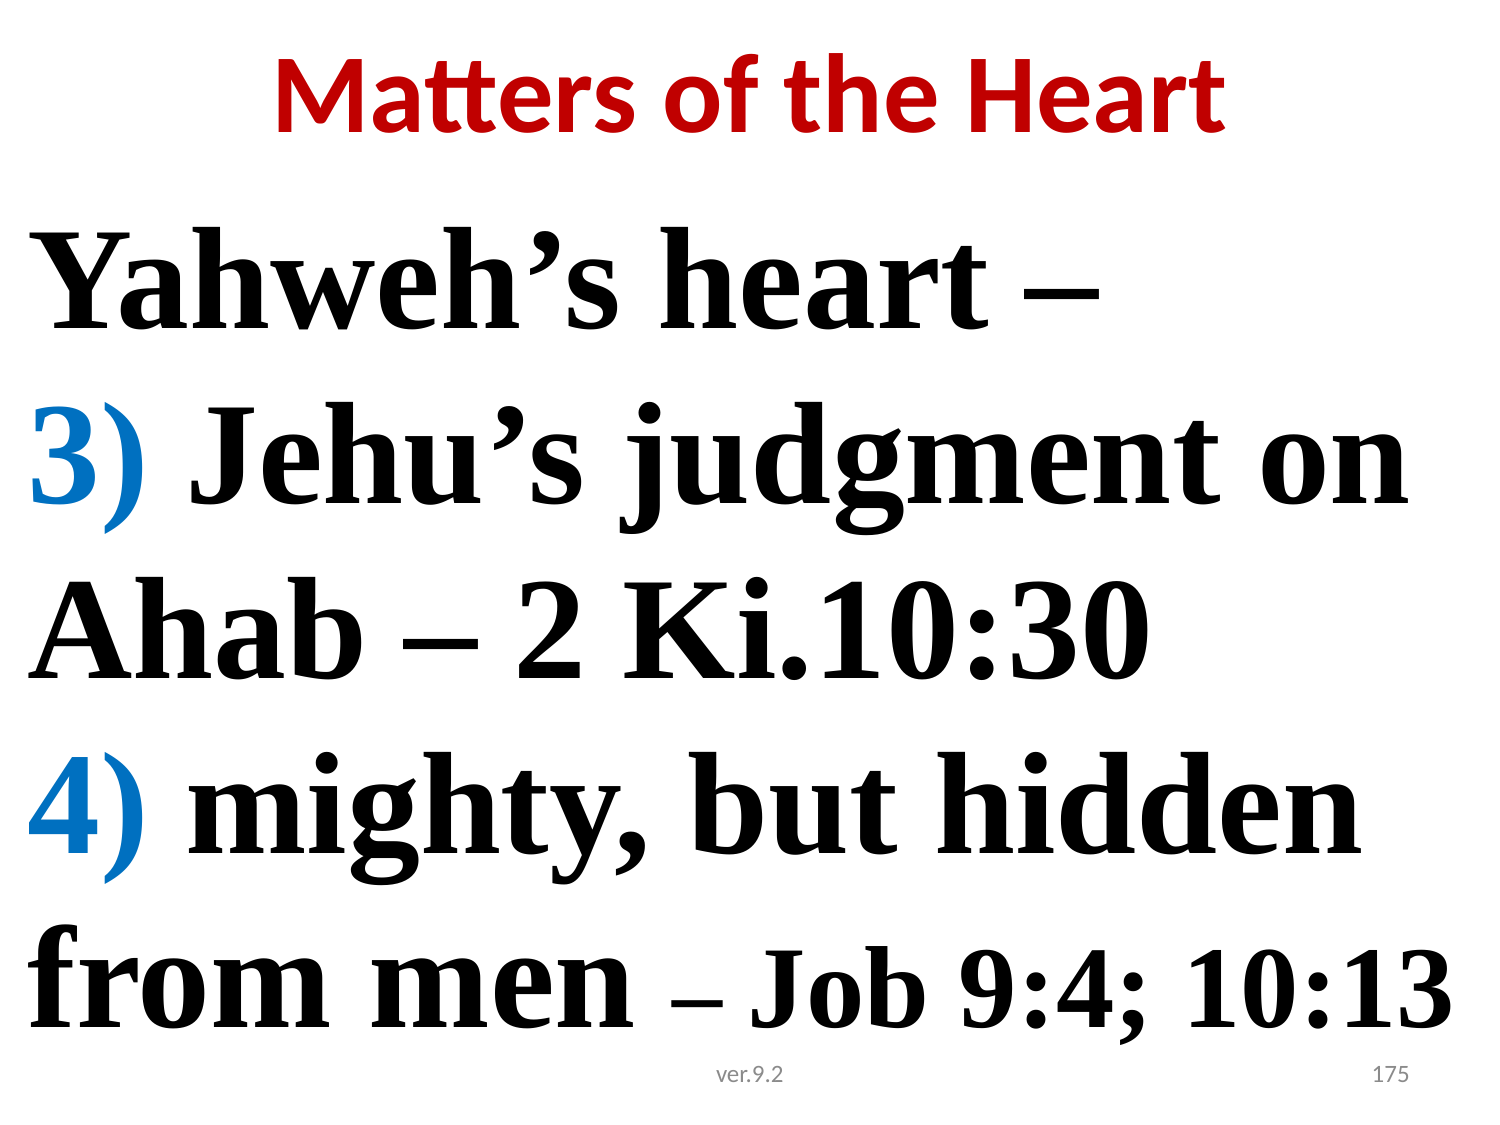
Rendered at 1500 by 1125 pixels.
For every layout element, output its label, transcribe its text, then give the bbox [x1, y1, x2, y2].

footer ver.9.2 [512, 1042, 988, 1103]
slide_number 175 [1074, 1042, 1425, 1103]
subtitle Yahweh’s heart – 3) Jehu’s judgment on Ahab – 2 Ki.10:30 4) mighty, but hidden from men – Job 9:4; 10:13 [12, 174, 1496, 1046]
title Matters of the Heart [112, 24, 1388, 150]
